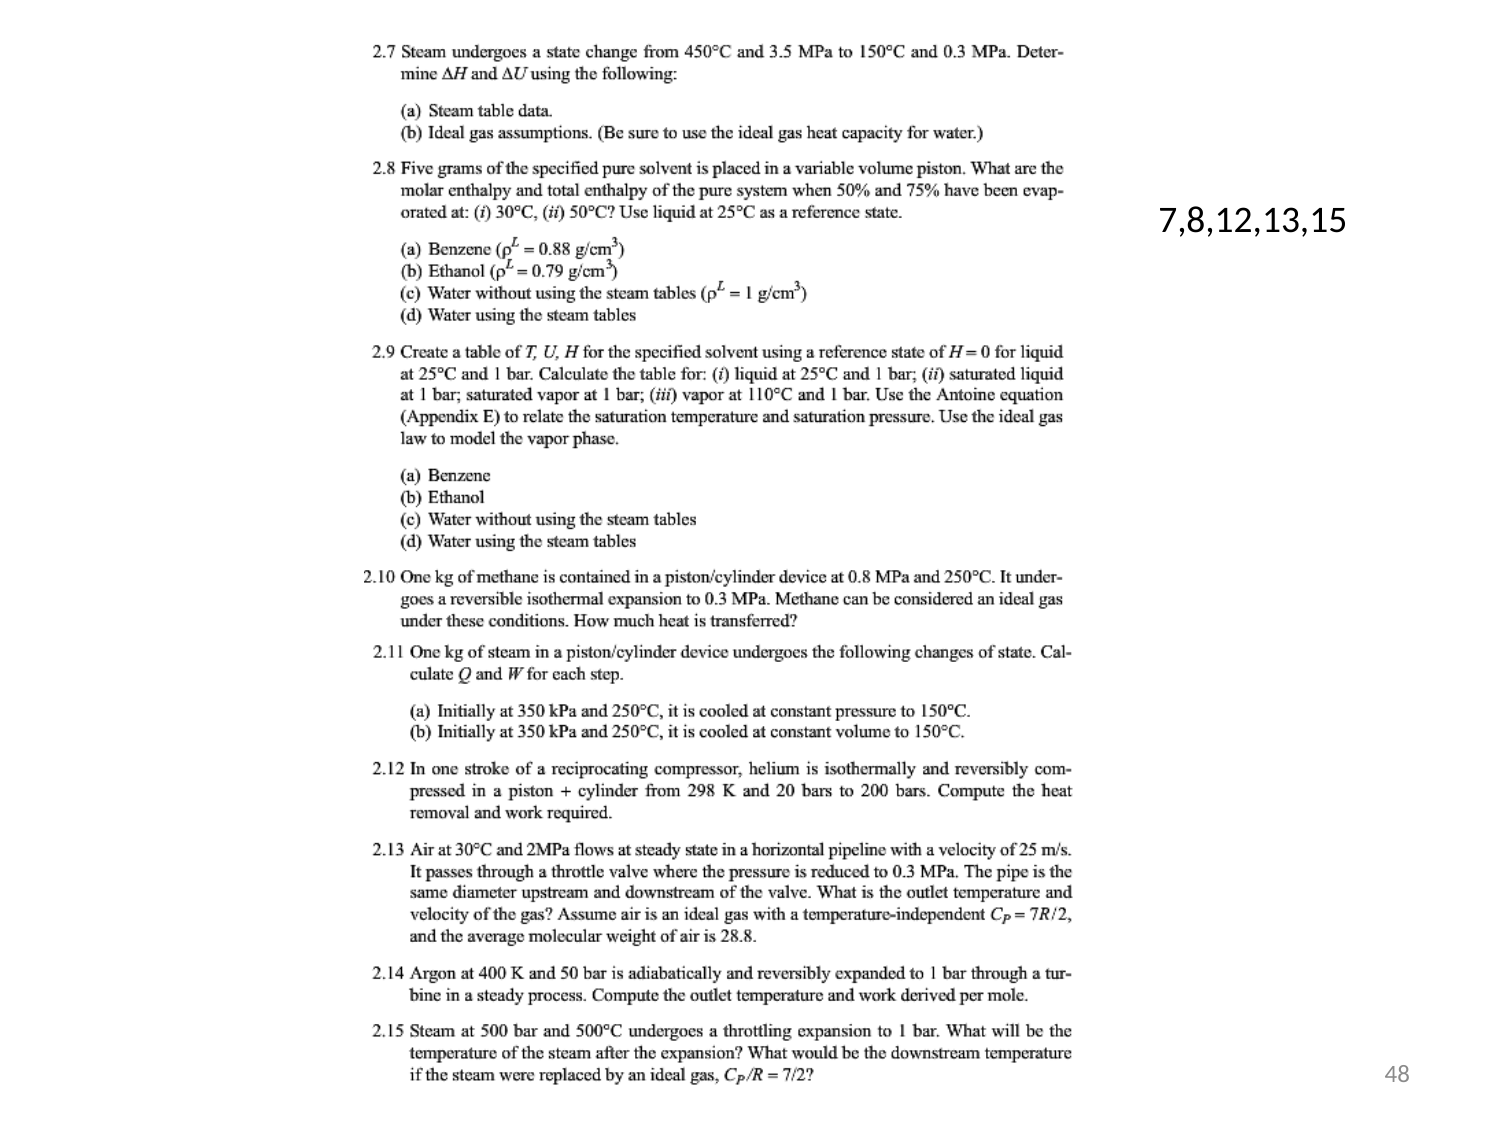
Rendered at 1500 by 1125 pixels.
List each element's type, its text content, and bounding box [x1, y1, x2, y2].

text_box 7,8,12,13,15 [1143, 187, 1363, 248]
slide_number 48 [1074, 1042, 1425, 1103]
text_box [364, 36, 1081, 1093]
